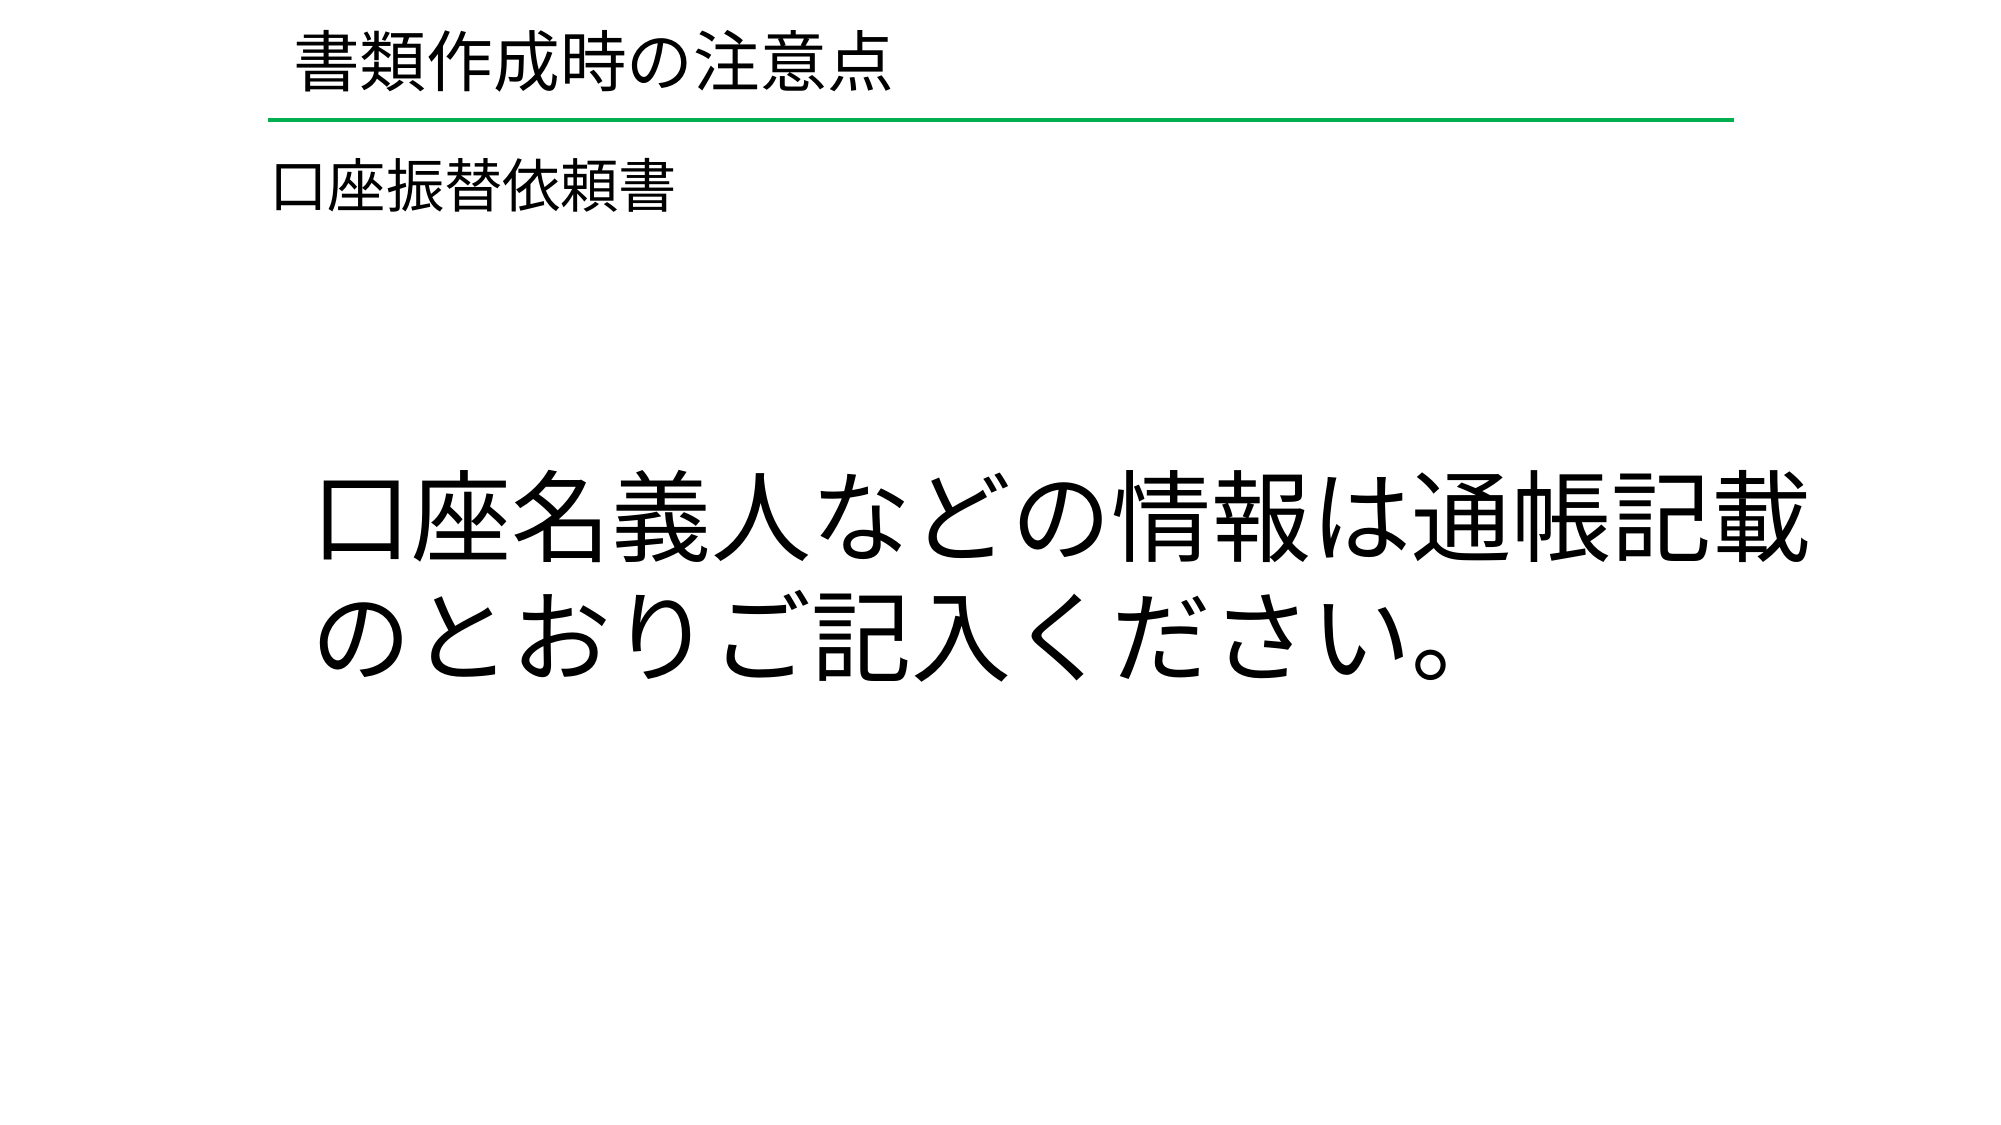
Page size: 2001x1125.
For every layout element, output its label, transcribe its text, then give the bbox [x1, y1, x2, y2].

text_box 口座名義人などの情報は通帳記載のとおりご記入ください。 [296, 446, 1837, 702]
text_box 書類作成時の注意点 [278, 12, 1750, 108]
text_box 口座振替依頼書 [254, 141, 1686, 227]
